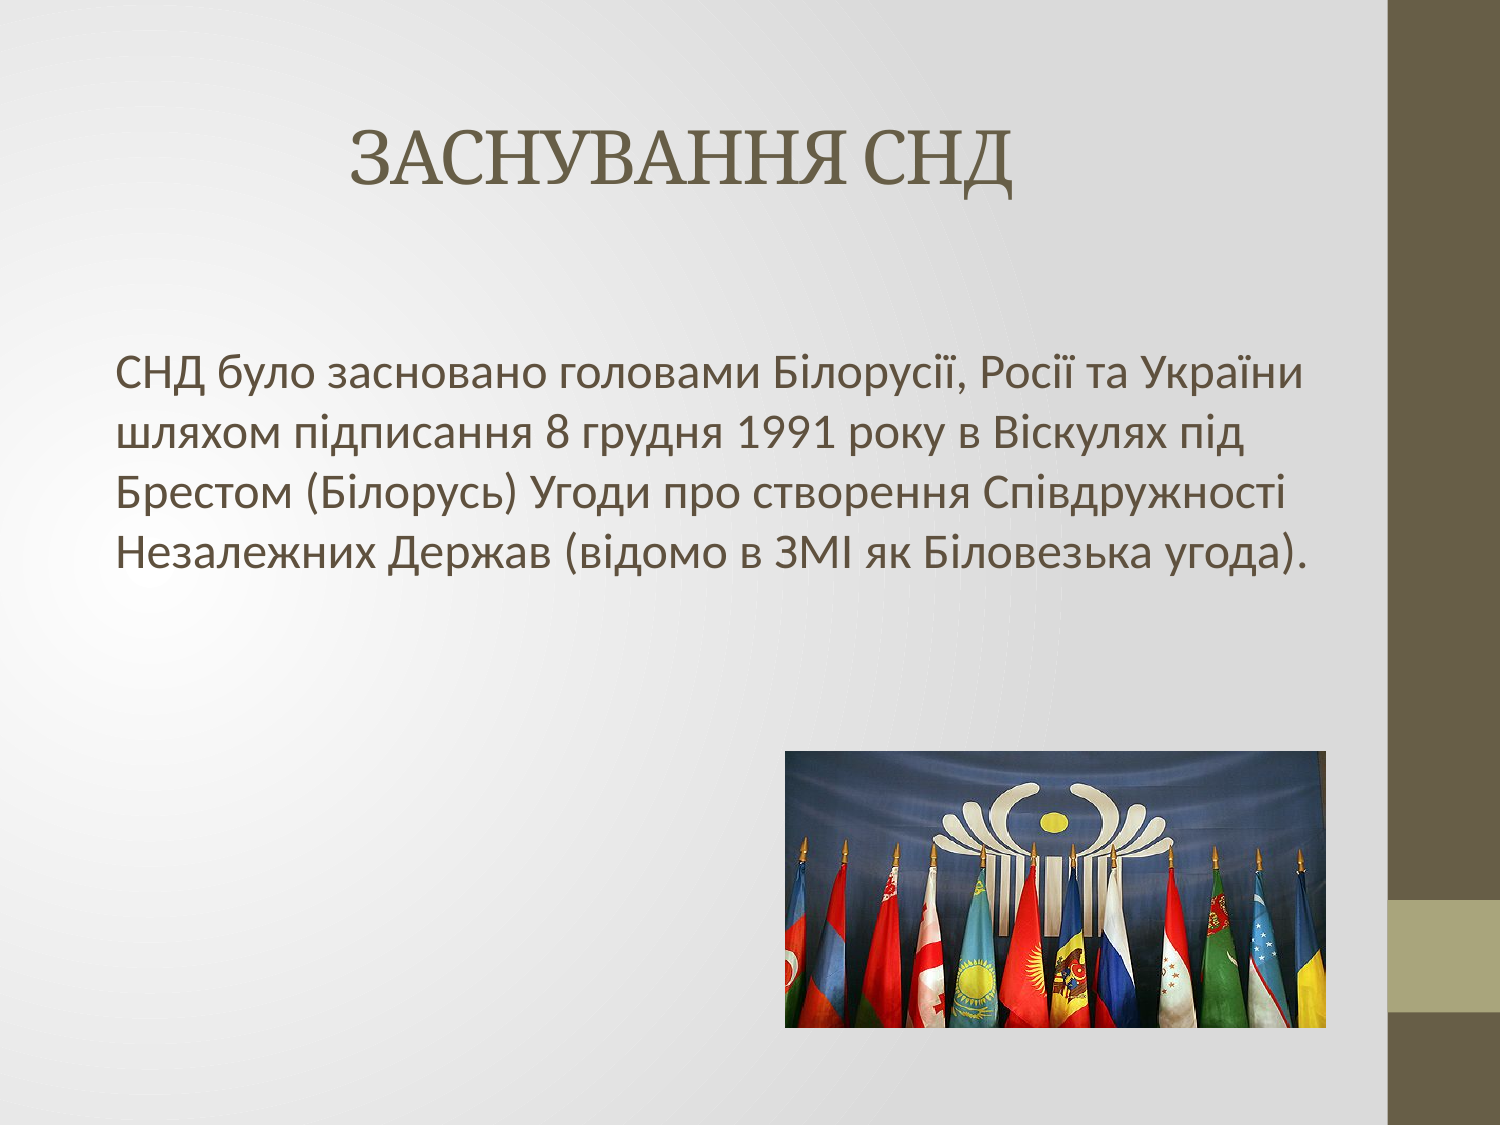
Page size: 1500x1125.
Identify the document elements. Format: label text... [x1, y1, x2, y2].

title Заснування СНД [53, 101, 1310, 294]
list СНД було засновано головами Білорусії, Росії та України шляхом підписання 8 грудня 1991 року в Віскулях під Брестом (Білорусь) Угоди про створення Співдружності Незалежних Держав (відомо в ЗМІ як Біловезька угода). [100, 267, 1353, 587]
picture [784, 750, 1326, 1029]
